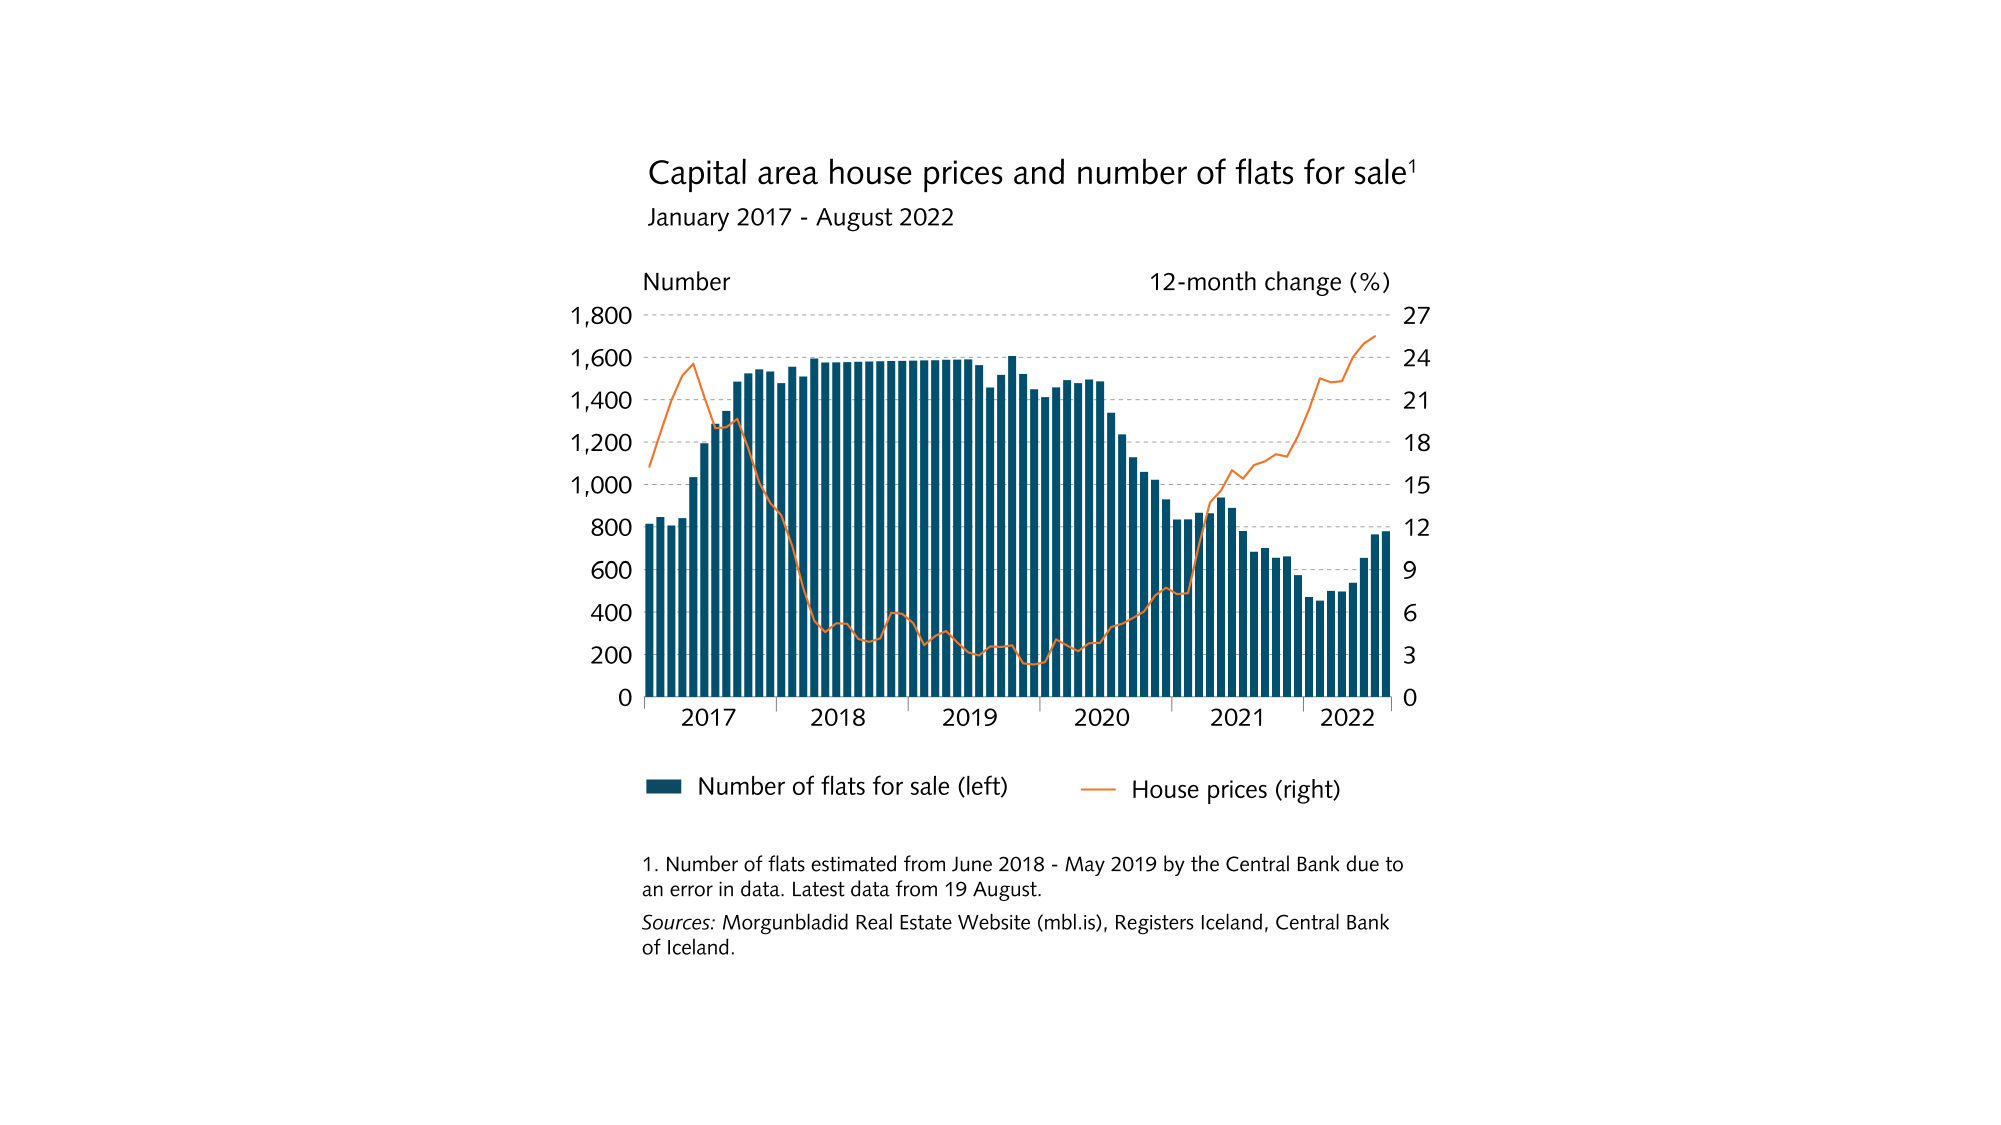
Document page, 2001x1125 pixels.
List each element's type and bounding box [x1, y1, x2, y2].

picture [569, 144, 1431, 981]
